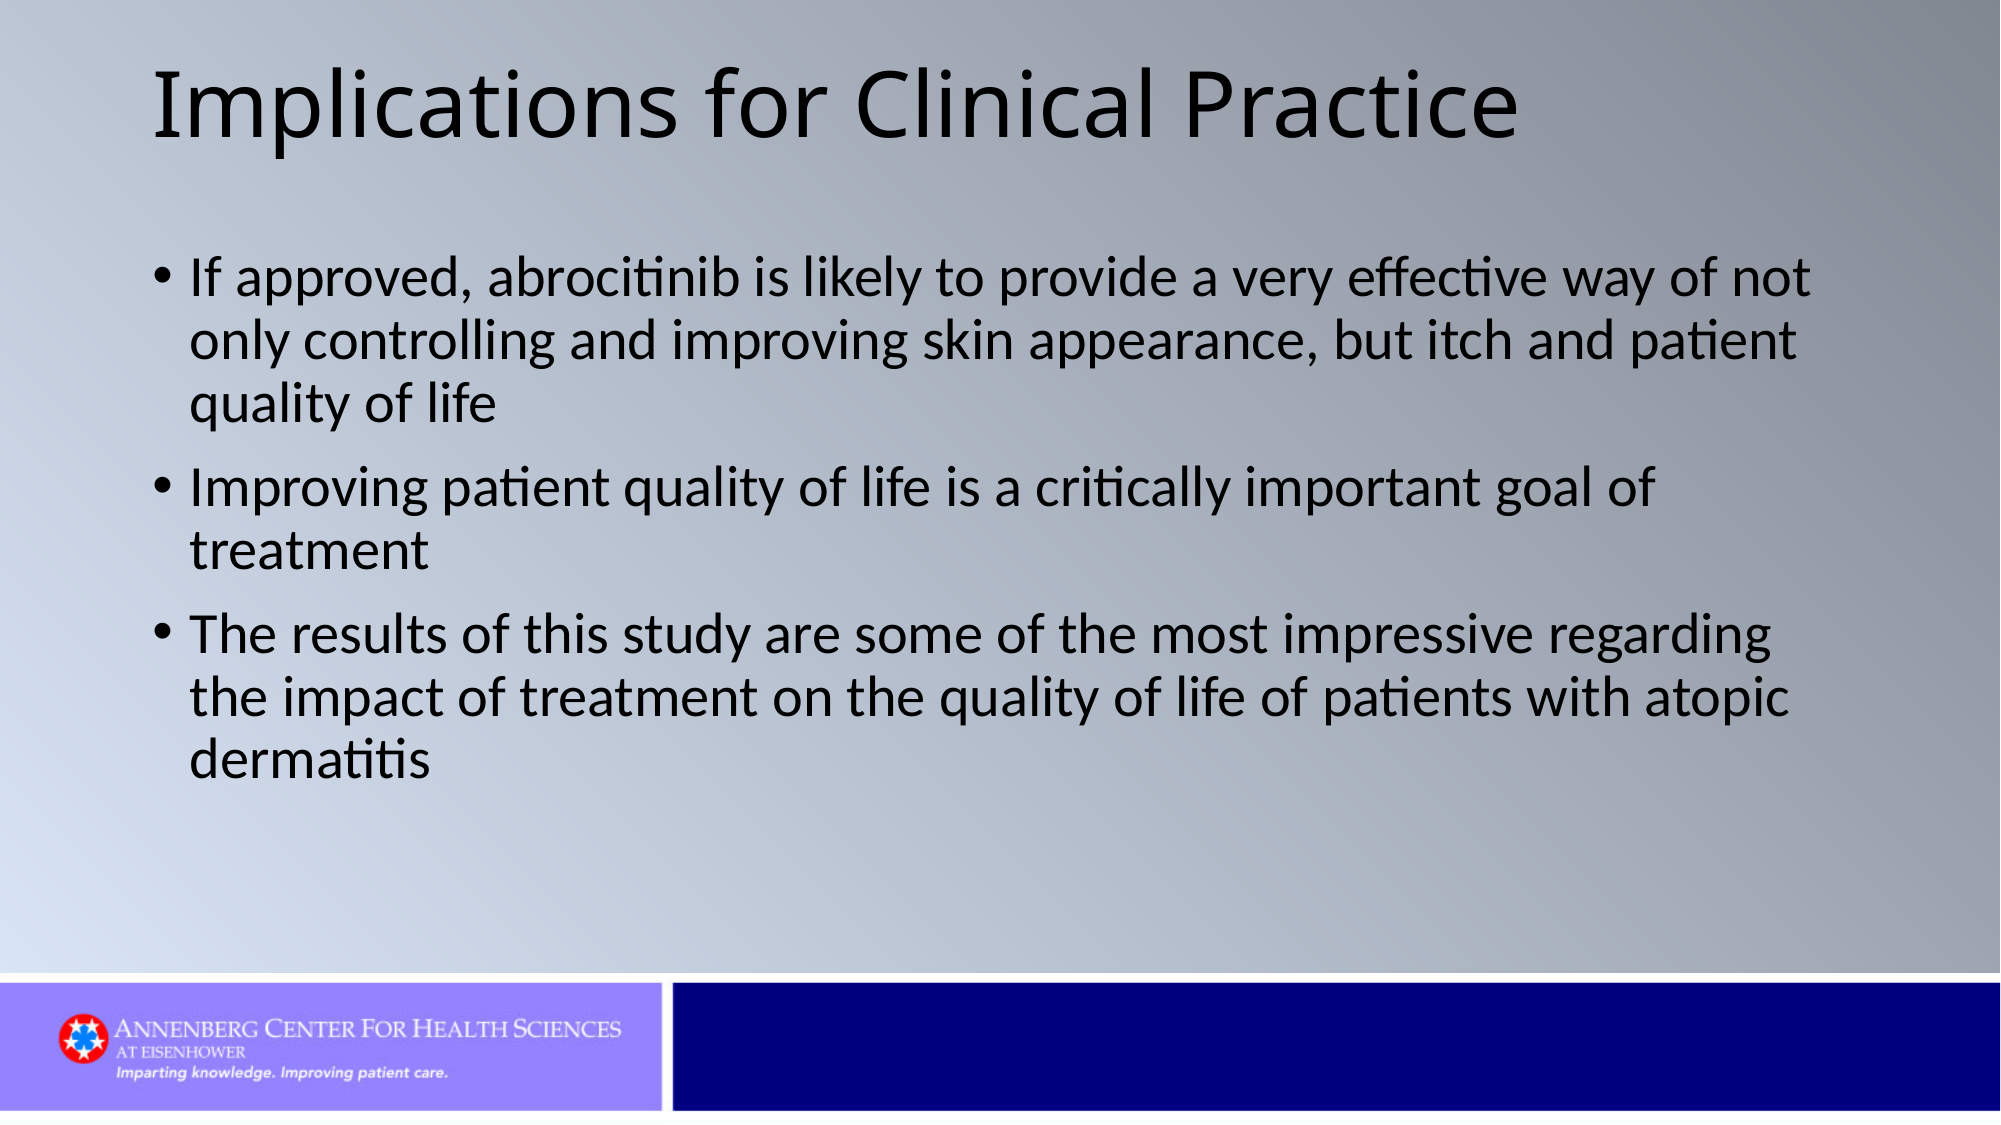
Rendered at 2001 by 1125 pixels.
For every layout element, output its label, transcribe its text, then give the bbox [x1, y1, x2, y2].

list If approved, abrocitinib is likely to provide a very effective way of not only controlling and improving skin appearance, but itch and patient quality of life Improving patient quality of life is a critically important goal of treatment The results of this study are some of the most impressive regarding the impact of treatment on the quality of life of patients with atopic dermatitis [137, 238, 1863, 953]
picture [0, 0, 2001, 1125]
title Implications for Clinical Practice [137, 0, 1863, 217]
